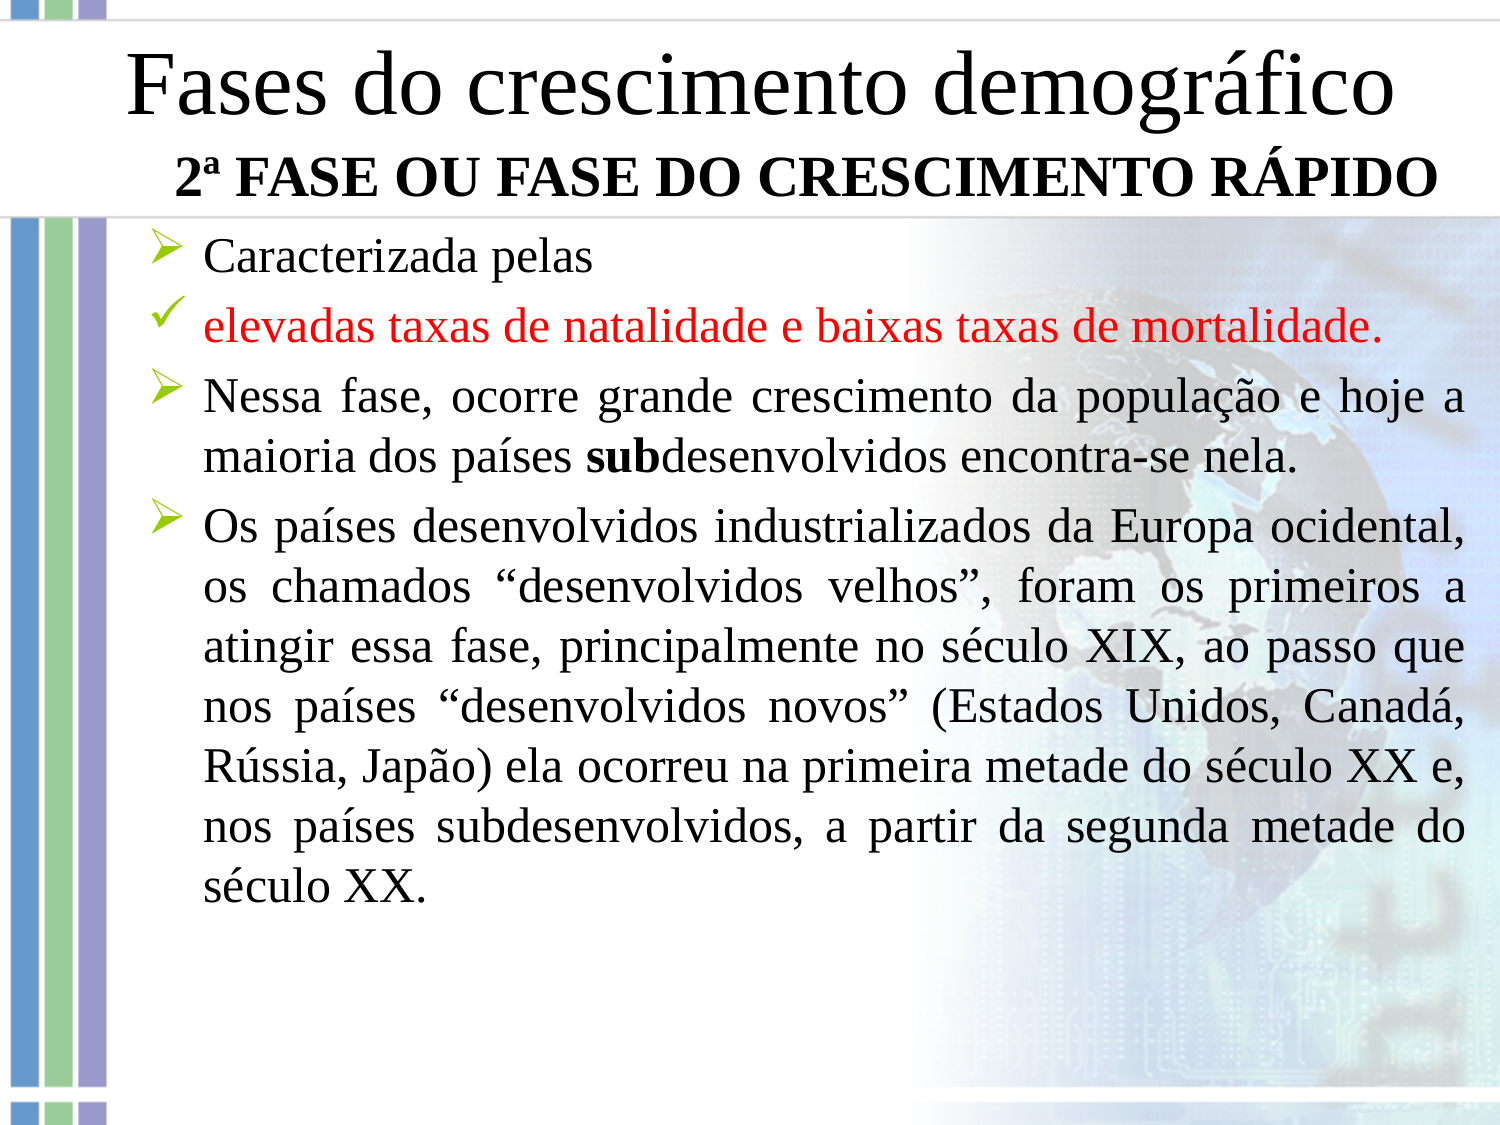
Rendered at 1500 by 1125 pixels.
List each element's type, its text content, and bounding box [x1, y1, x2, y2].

picture [0, 0, 1500, 1125]
list Caracterizada pelas elevadas taxas de natalidade e baixas taxas de mortalidade. Nessa fase, ocorre grande crescimento da população e hoje a maioria dos países subdesenvolvidos encontra-se nela. Os países desenvolvidos industrializados da Europa ocidental, os chamados “desenvolvidos velhos”, foram os primeiros a atingir essa fase, principalmente no século XIX, ao passo que nos países “desenvolvidos novos” (Estados Unidos, Canadá, Rússia, Japão) ela ocorreu na primeira metade do século XX e, nos países subdesenvolvidos, a partir da segunda metade do século XX. [132, 214, 1483, 1114]
title Fases do crescimento demográfico [52, 7, 1471, 150]
text_box 2ª FASE OU FASE DO CRESCIMENTO RÁPIDO [132, 131, 1483, 214]
